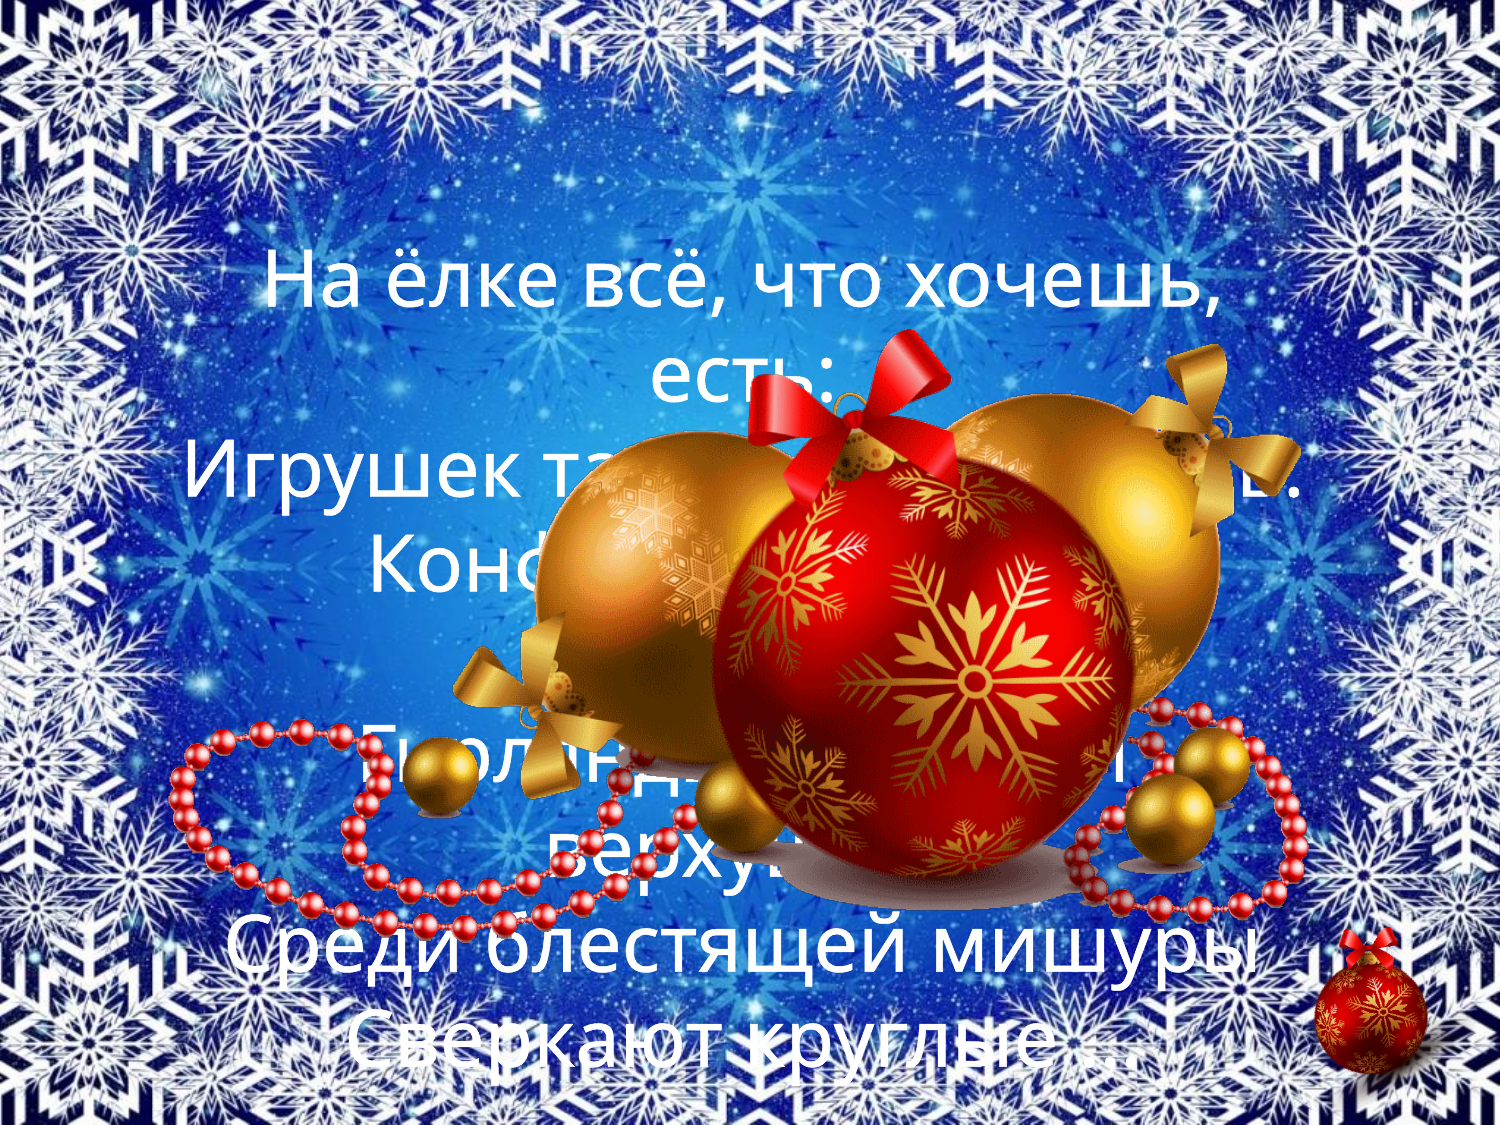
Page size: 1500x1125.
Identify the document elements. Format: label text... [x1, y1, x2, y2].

picture [0, 0, 1500, 1125]
text_box На ёлке всё, что хочешь, есть: Игрушек там – не перечесть. Конфеты, дождик и хлопушки, Гирлянды, звезды и верхушка. Среди блестящей мишуры Сверкают круглые … [164, 219, 1322, 332]
text_box На ёлке всё, что хочешь, есть: Игрушек там – не перечесть. Конфеты, дождик и хлопушки, Гирлянды, звезды и верхушка. Среди блестящей мишуры Сверкают круглые … [164, 957, 1265, 1090]
